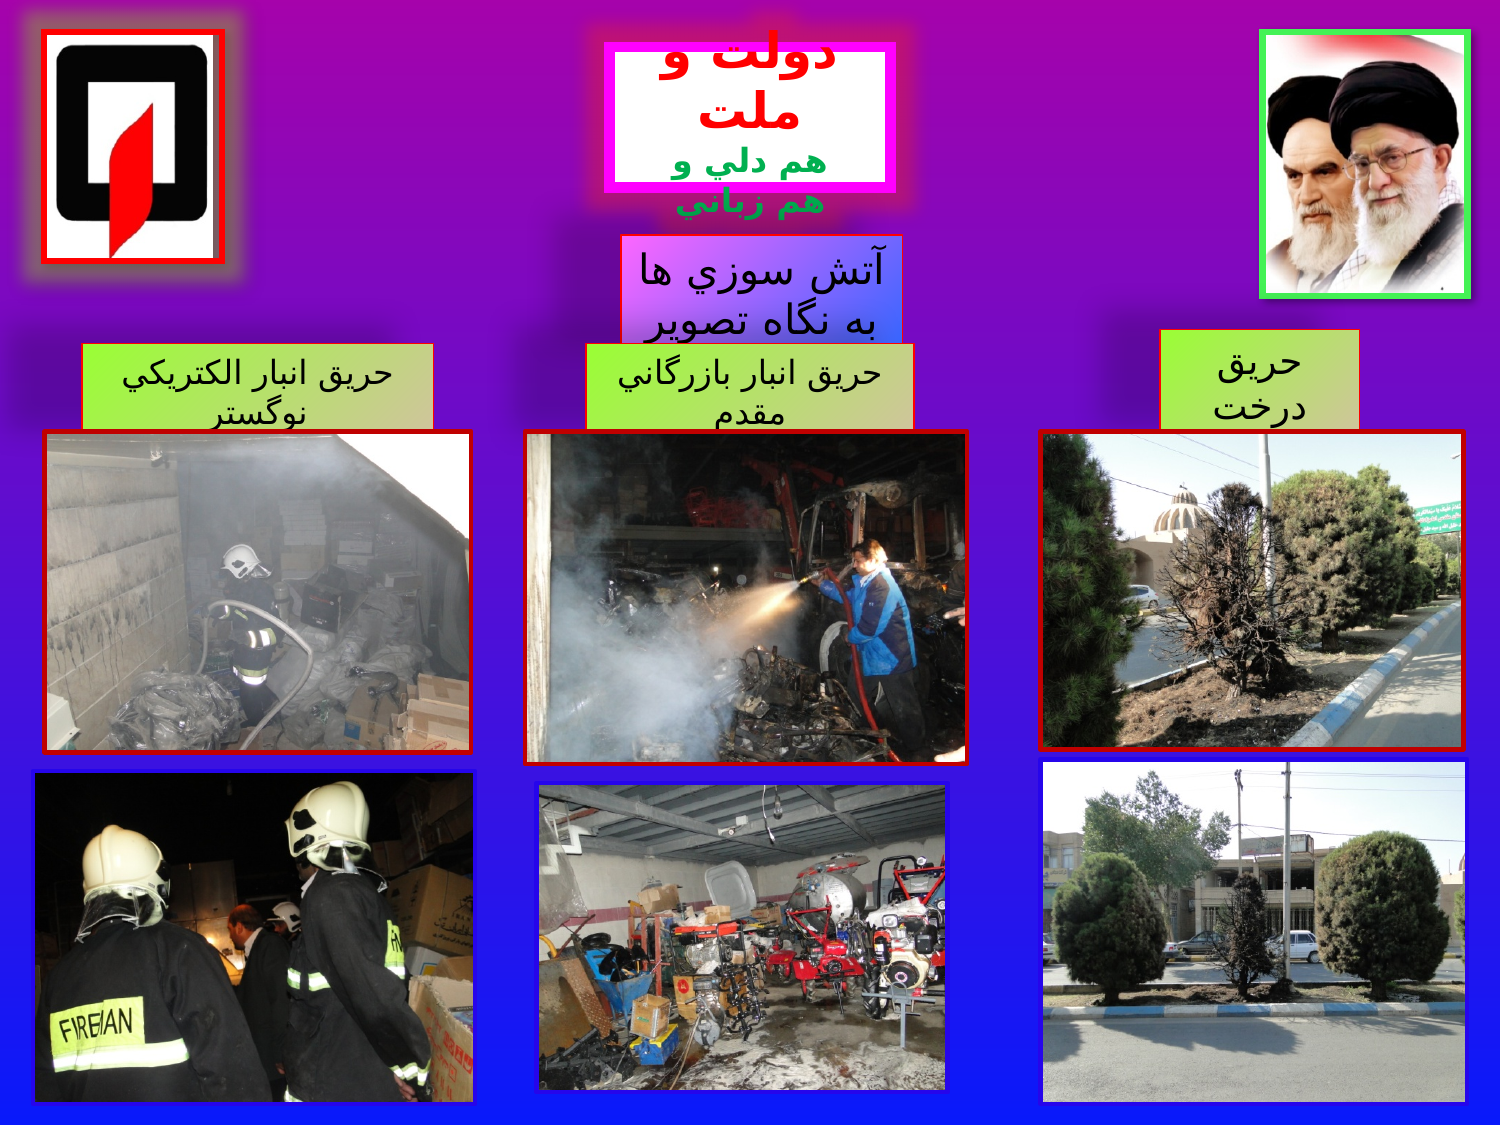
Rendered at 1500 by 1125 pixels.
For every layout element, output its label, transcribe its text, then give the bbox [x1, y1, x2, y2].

text_box دولت و ملت هم دلي و هم زباني [609, 46, 891, 188]
text_box حريق درخت [1159, 329, 1360, 429]
text_box حريق انبار بازرگاني مقدم [585, 343, 915, 429]
text_box آتش سوزي ها به نگاه تصوير [620, 234, 903, 343]
picture [46, 34, 219, 258]
picture [527, 433, 965, 762]
picture [1042, 761, 1466, 1102]
picture [538, 784, 946, 1091]
picture [1265, 34, 1465, 294]
text_box حريق انبار الكتريكي نوگستر [81, 343, 434, 429]
picture [46, 433, 469, 751]
picture [1042, 433, 1462, 748]
picture [34, 773, 473, 1102]
